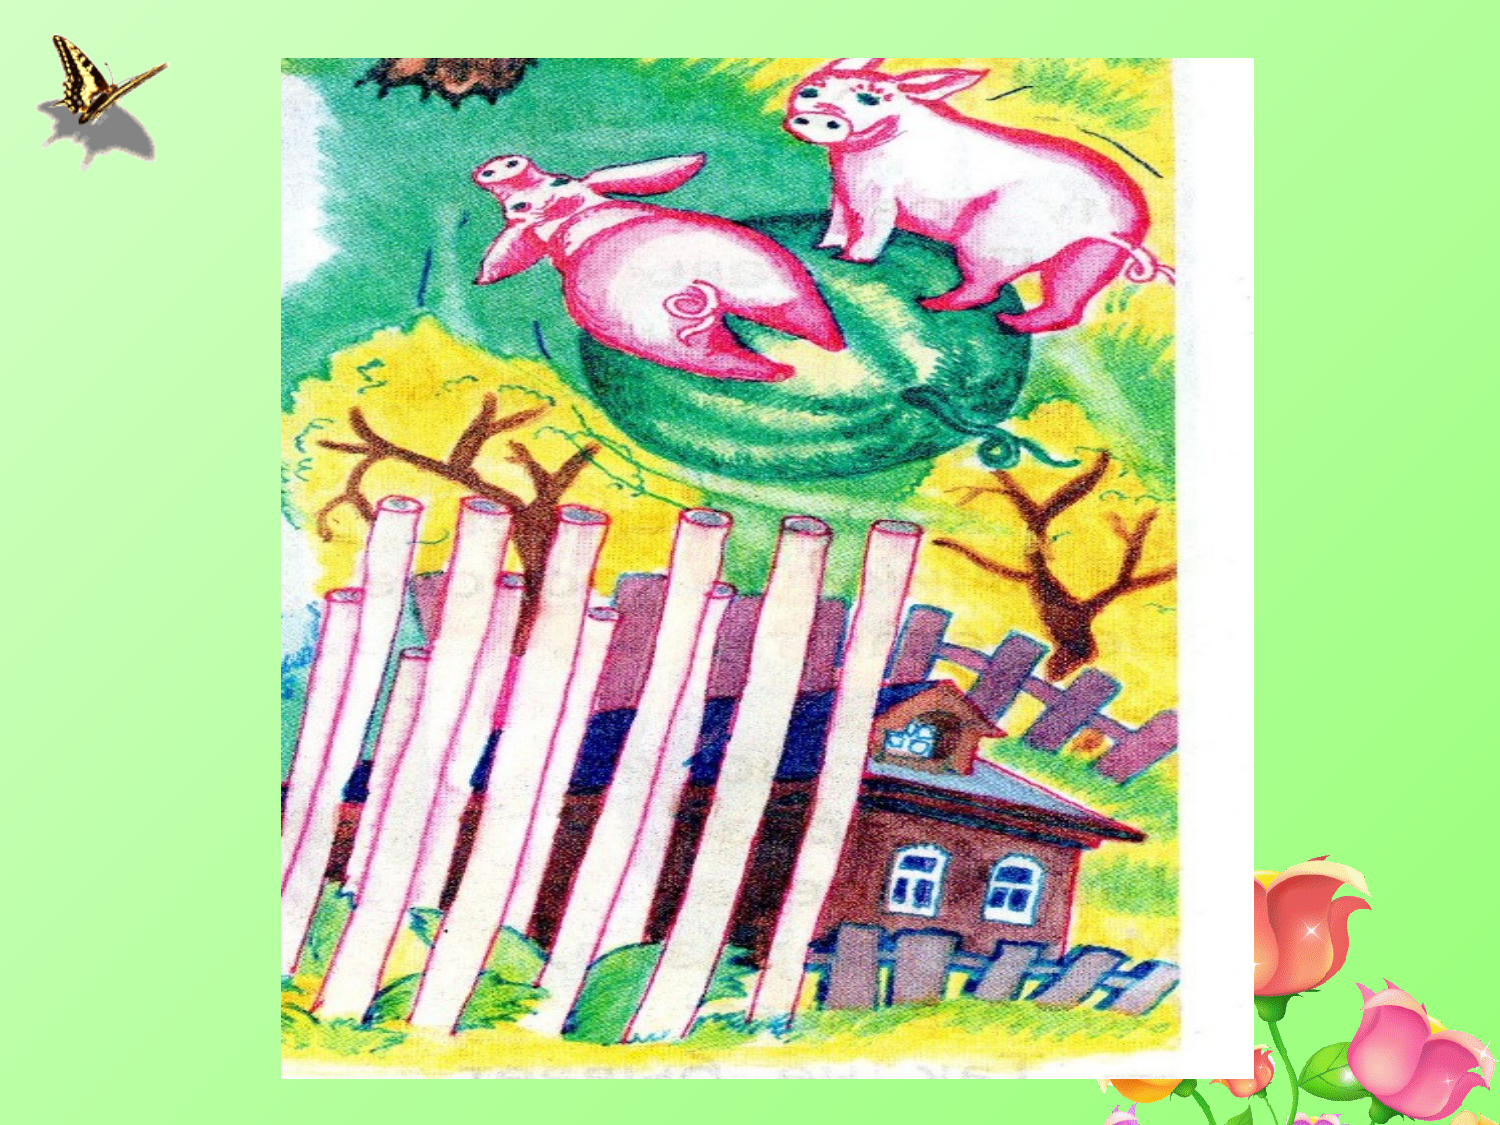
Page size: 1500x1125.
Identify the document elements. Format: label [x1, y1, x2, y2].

picture [280, 58, 1500, 1125]
picture [35, 23, 186, 171]
